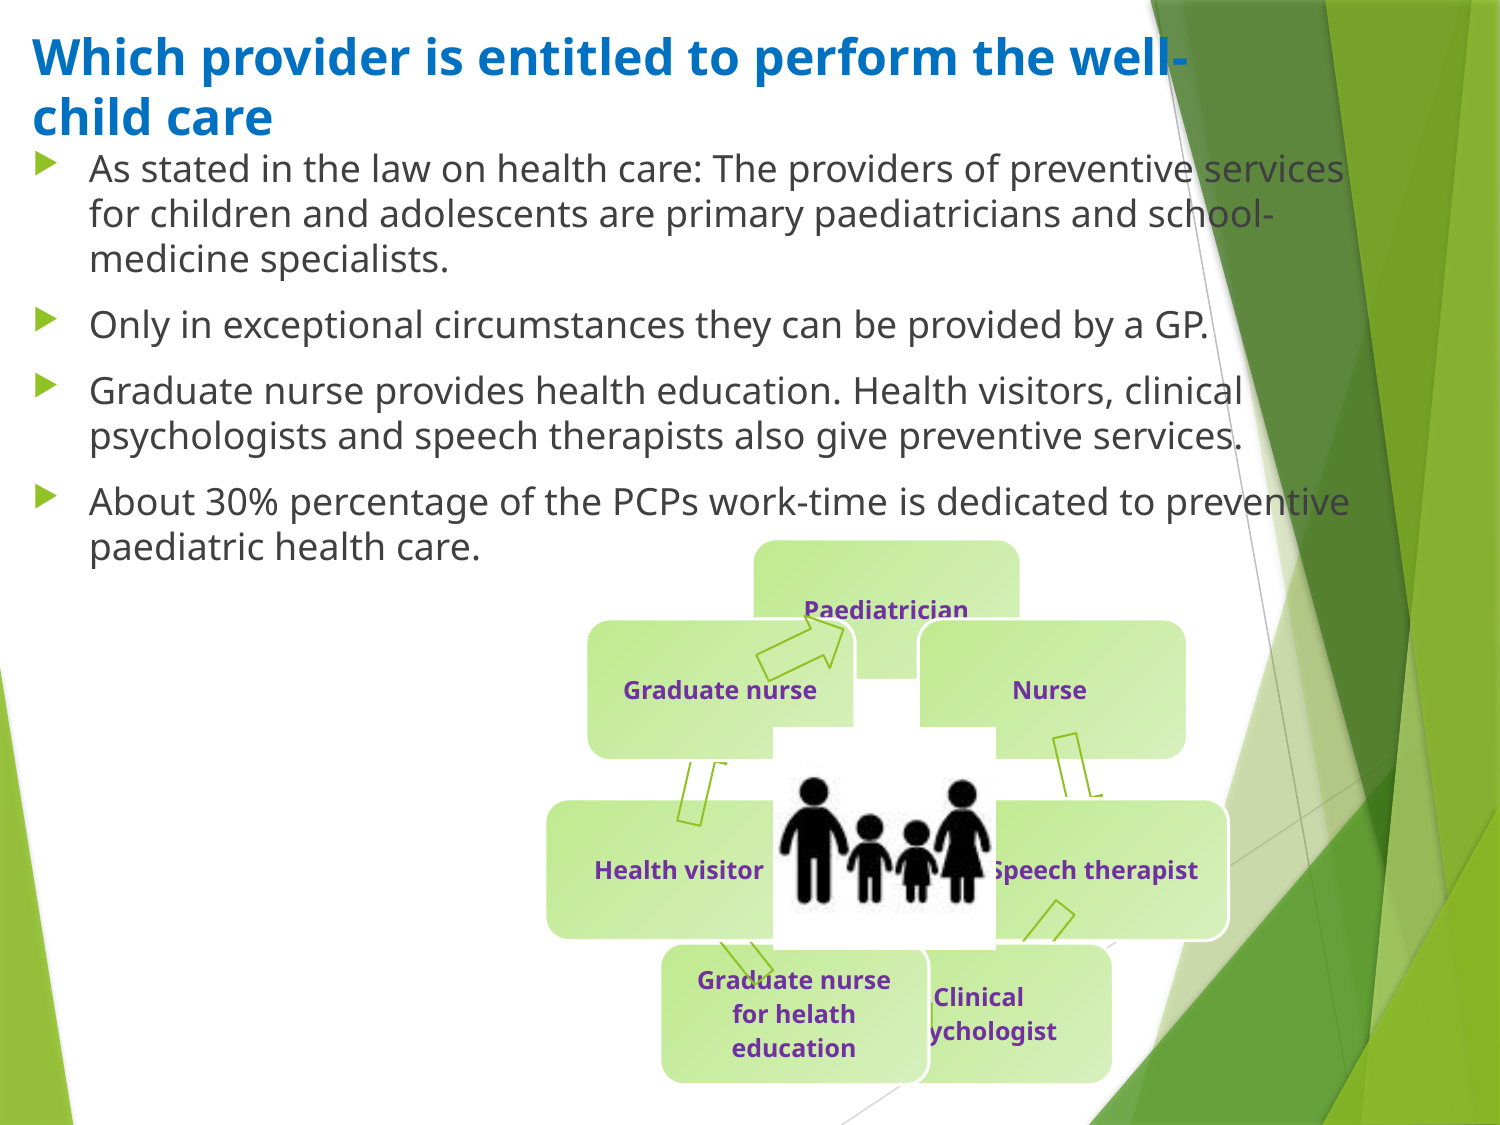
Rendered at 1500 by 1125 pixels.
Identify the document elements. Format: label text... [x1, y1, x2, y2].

picture [773, 727, 997, 951]
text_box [347, 538, 1426, 1107]
title Which provider is entitled to perform the well-child care [17, 18, 1247, 137]
list As stated in the law on health care: The providers of preventive services for children and adolescents are primary paediatricians and school-medicine specialists. Only in exceptional circumstances they can be provided by a GP. Graduate nurse provides health education. Health visitors, clinical psychologists and speech therapists also give preventive services. About 30% percentage of the PCPs work-time is dedicated to preventive paediatric health care. [17, 137, 1388, 775]
